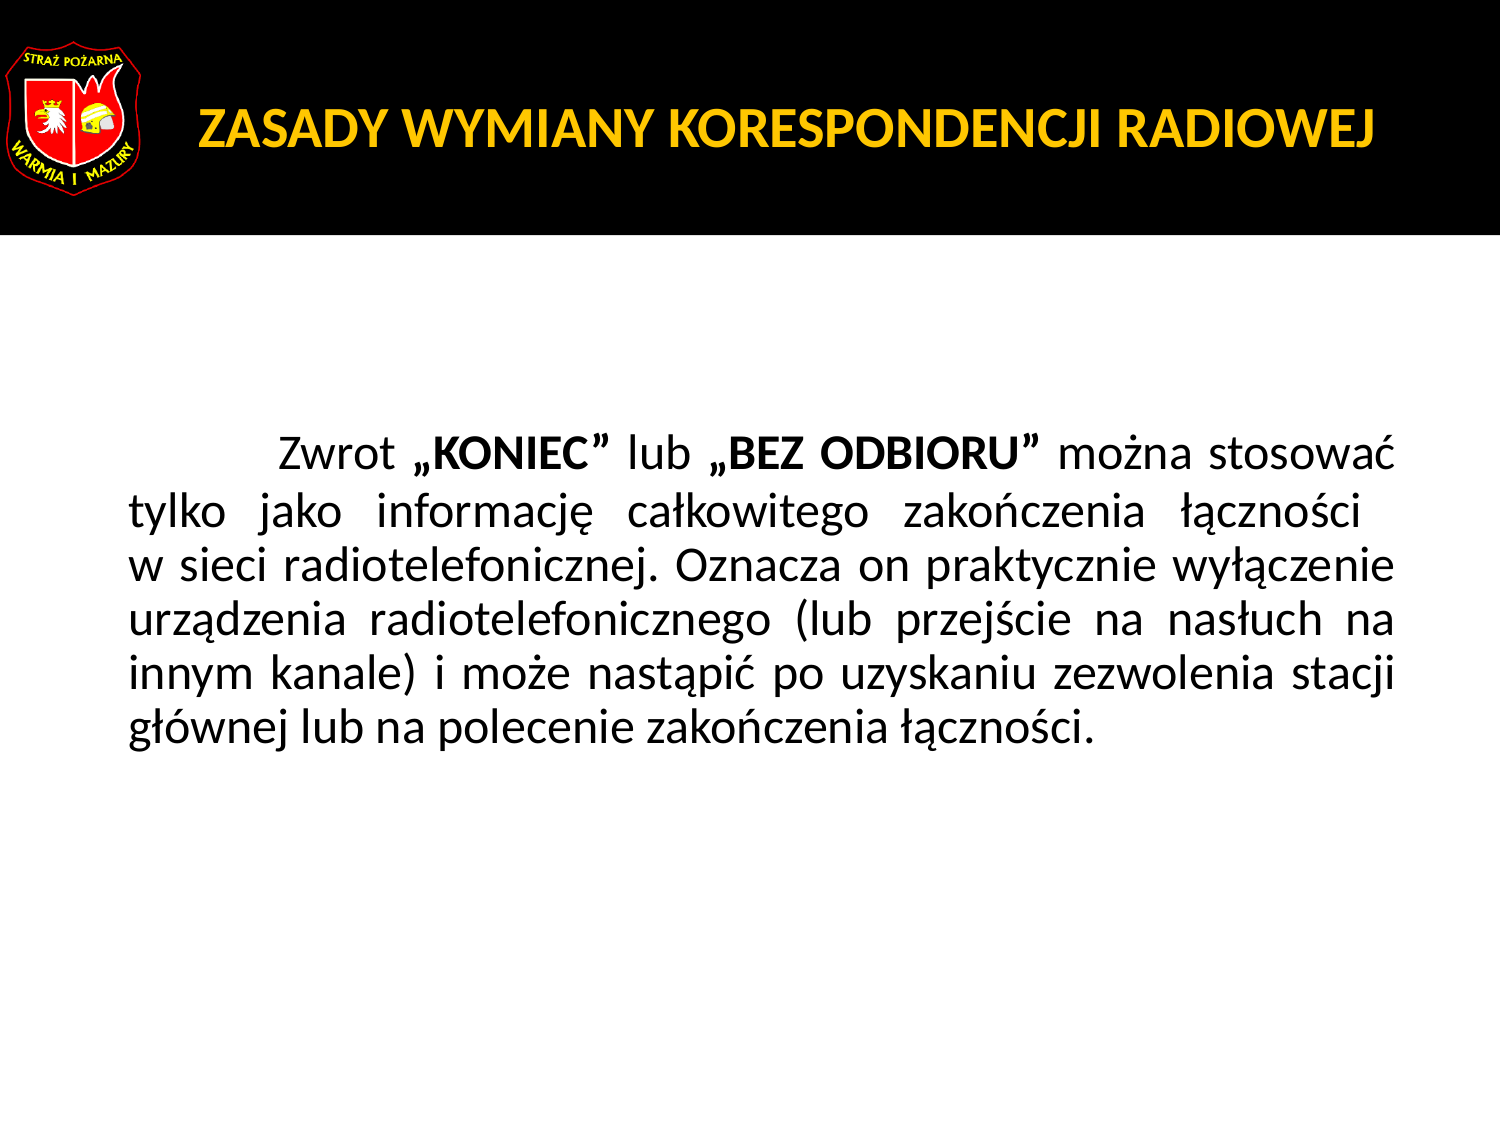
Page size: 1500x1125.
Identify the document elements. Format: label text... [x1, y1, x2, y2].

title ZASADY WYMIANY KORESPONDENCJI RADIOWEJ [144, 52, 1500, 197]
list Zwrot „KONIEC” lub „BEZ ODBIORU” można stosować tylko jako informację całkowitego zakończenia łączności w sieci radiotelefonicznej. Oznacza on praktycznie wyłączenie urządzenia radiotelefonicznego (lub przejście na nasłuch na innym kanale) i może nastąpić po uzyskaniu zezwolenia stacji głównej lub na polecenie zakończenia łączności. [41, 397, 1412, 976]
picture [5, 41, 141, 196]
